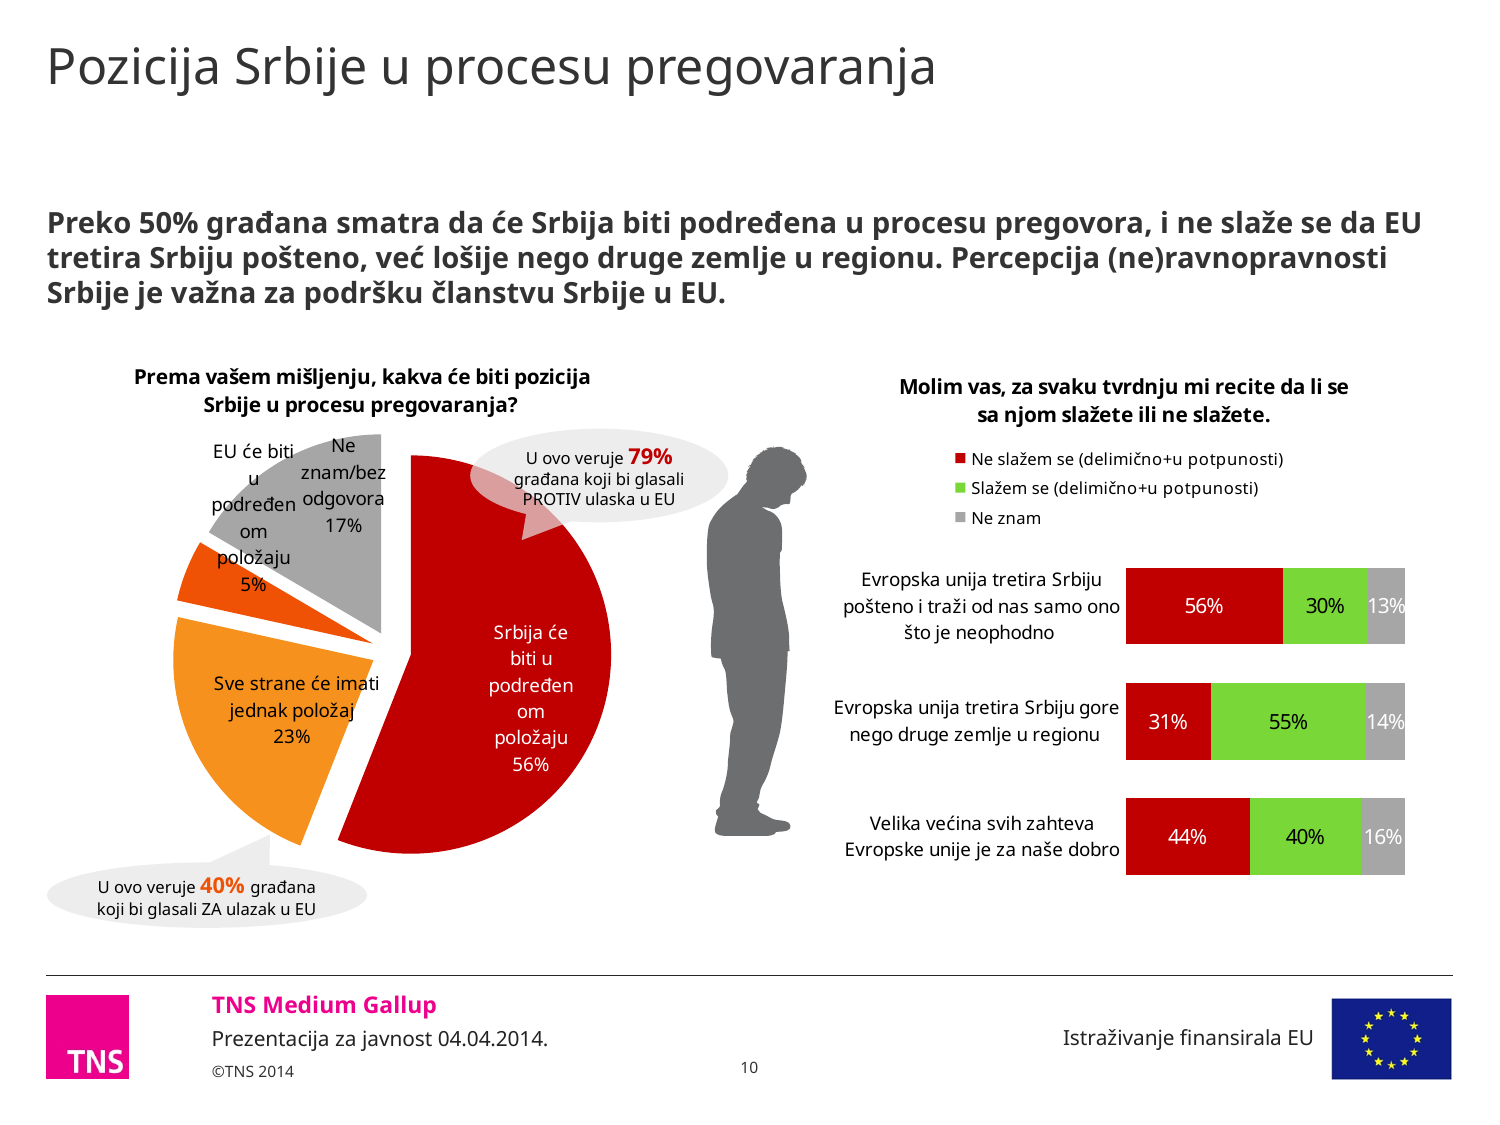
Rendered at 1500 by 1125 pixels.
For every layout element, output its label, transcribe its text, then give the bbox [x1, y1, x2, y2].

chart [42, 346, 703, 902]
picture [706, 445, 808, 837]
picture [46, 995, 129, 1079]
text_box U ovo veruje 40% građana koji bi glasali ZA ulazak u EU [59, 910, 355, 930]
chart [824, 346, 1424, 914]
list Preko 50% građana smatra da će Srbija biti podređena u procesu pregovora, i ne slaže se da EU tretira Srbiju pošteno, već lošije nego druge zemlje u regionu. Percepcija (ne)ravnopravnosti Srbije je važna za podršku članstvu Srbije u EU. [46, 169, 1453, 294]
slide_number 10 [708, 1037, 791, 1080]
picture [1329, 996, 1453, 1081]
title Pozicija Srbije u procesu pregovaranja [46, 0, 1453, 169]
